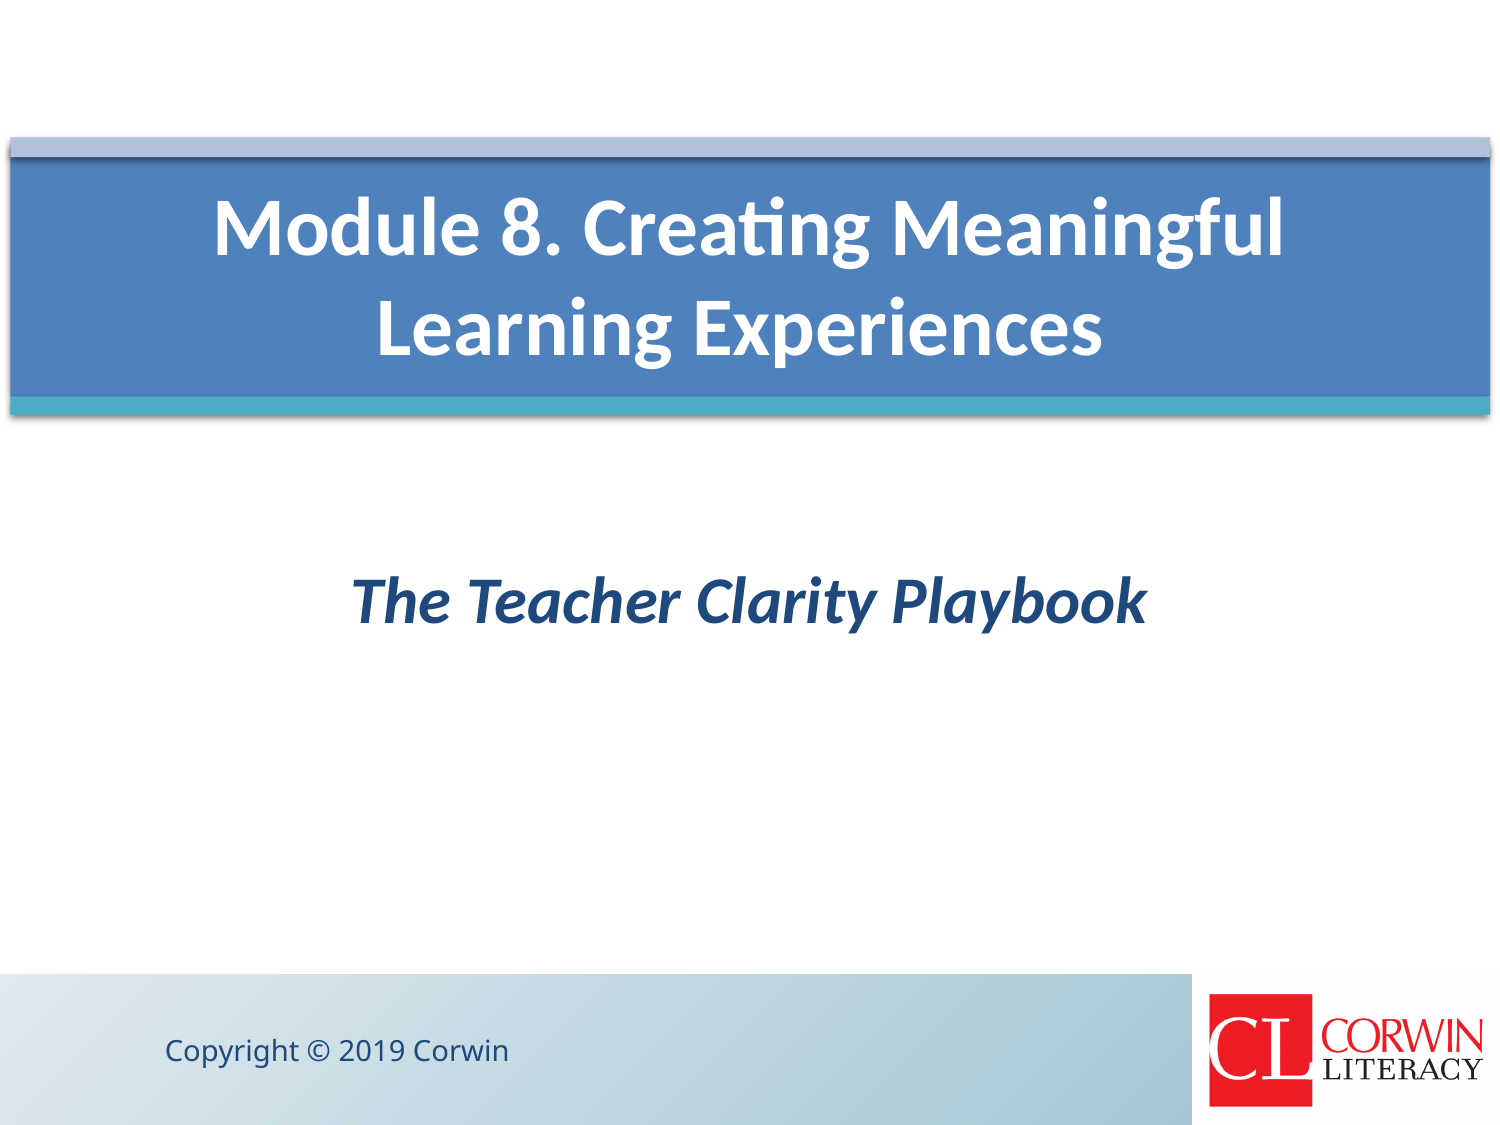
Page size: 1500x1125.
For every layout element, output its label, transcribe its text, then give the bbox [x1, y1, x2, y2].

picture [1192, 974, 1500, 1125]
title Module 8. Creating Meaningful Learning Experiences [75, 155, 1425, 397]
footer Copyright © 2019 Corwin [150, 1012, 800, 1088]
subtitle The Teacher Clarity Playbook [118, 549, 1382, 713]
